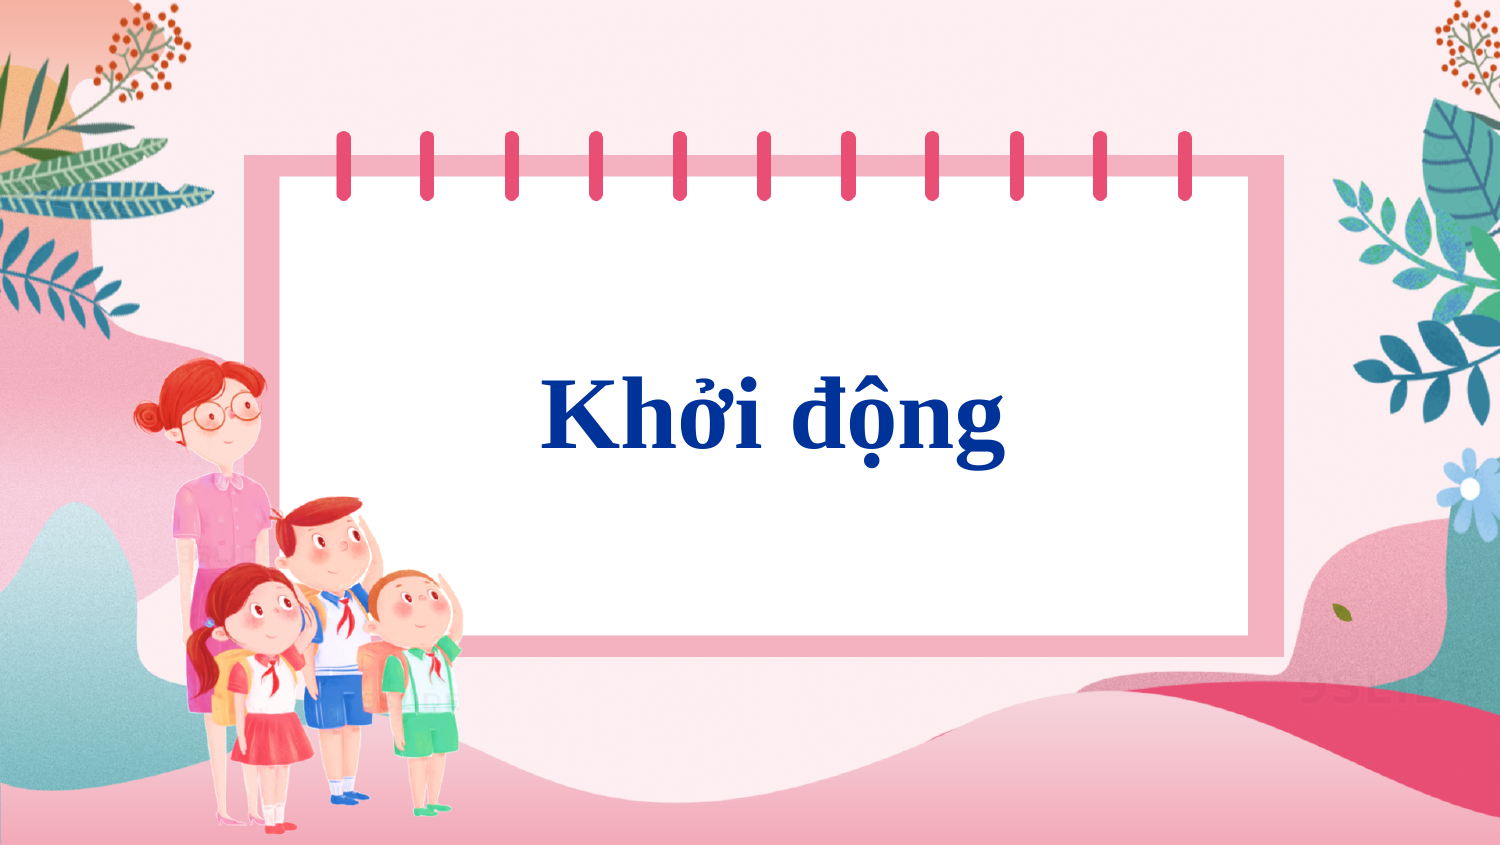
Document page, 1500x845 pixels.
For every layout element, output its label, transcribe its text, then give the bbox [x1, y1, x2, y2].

text_box Khởi động [525, 337, 1022, 477]
picture [0, 0, 1500, 845]
